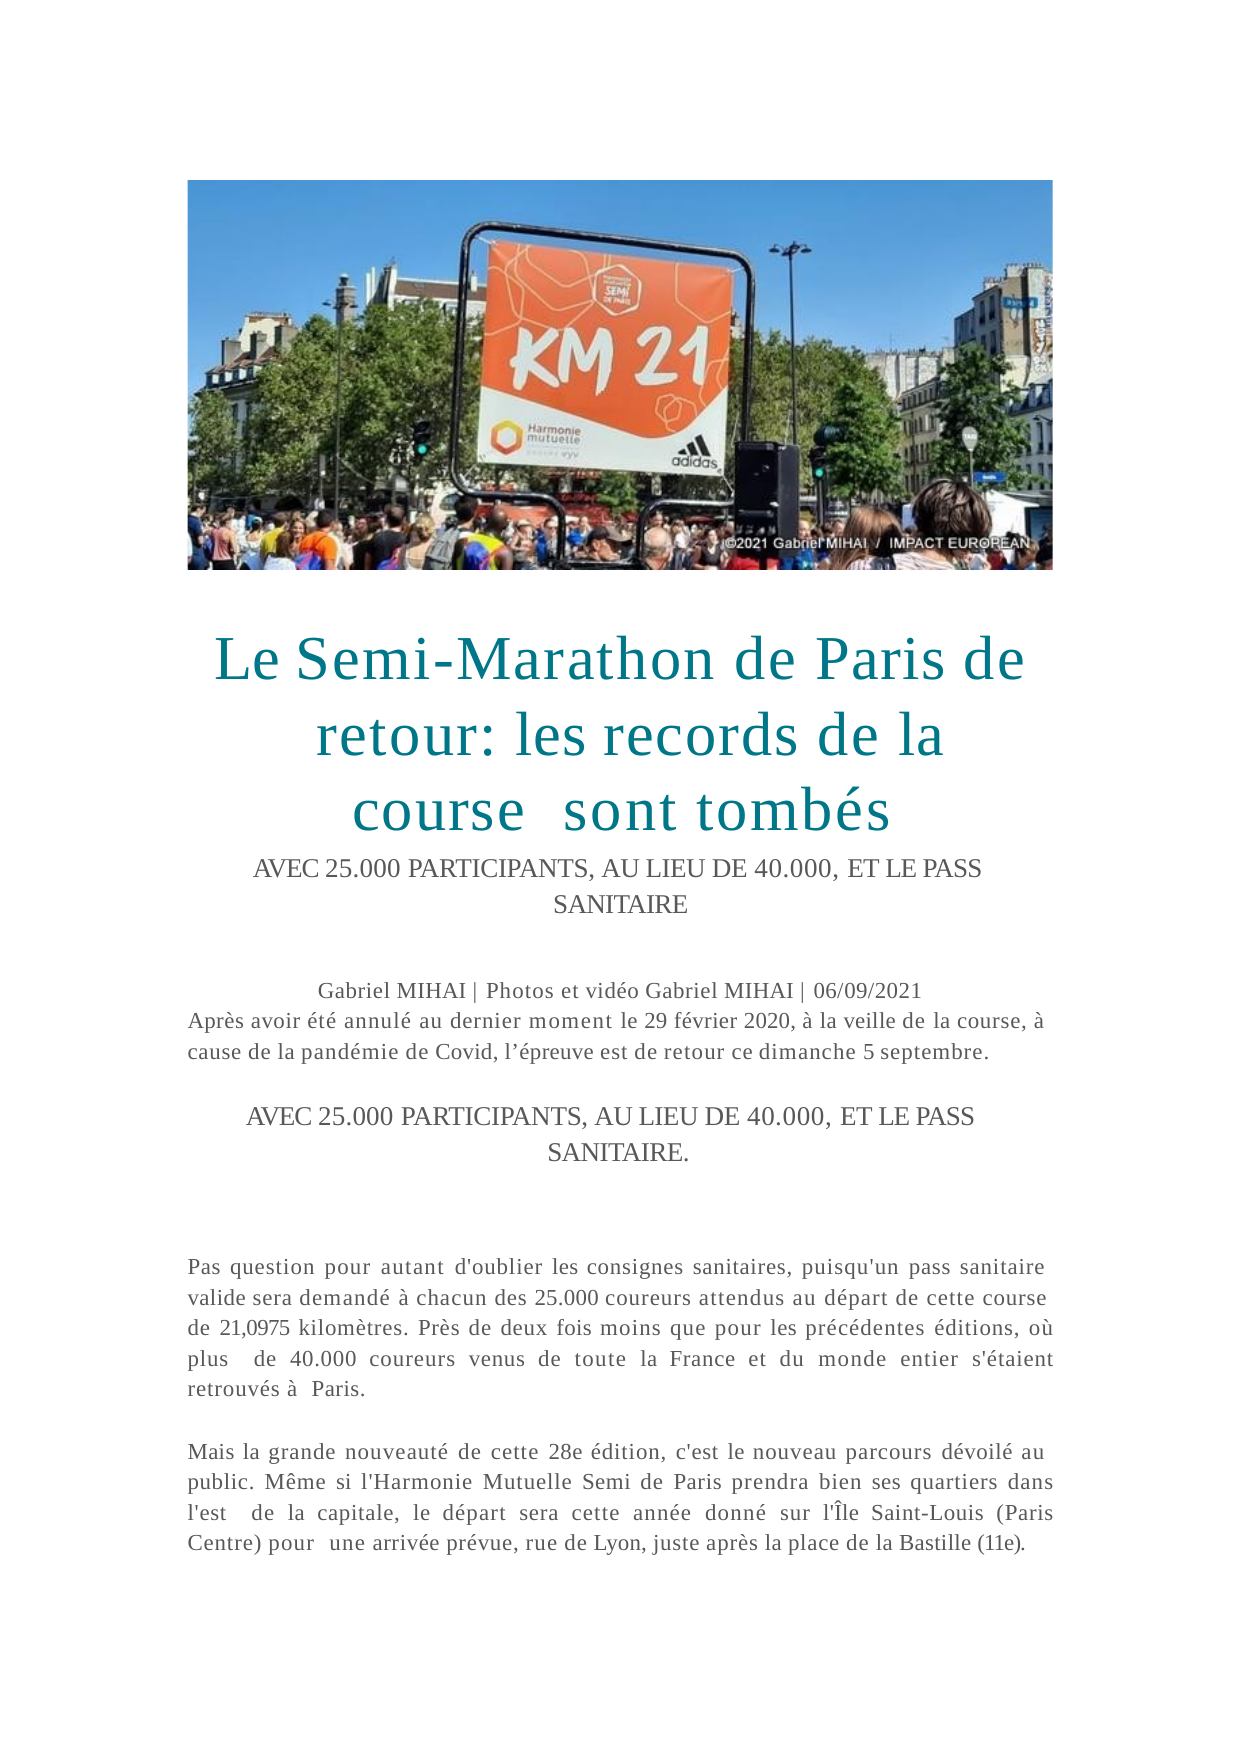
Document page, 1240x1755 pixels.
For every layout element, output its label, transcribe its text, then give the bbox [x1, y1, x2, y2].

text_box [187, 180, 1053, 570]
text_box Pas question pour autant d'oublier les consignes sanitaires, puisqu'un pass sanitaire valide sera demandé à chacun des 25.000 coureurs attendus au départ de cette course de 21,0975 kilomètres. Près de deux fois moins que pour les précédentes éditions, où plus de 40.000 coureurs venus de toute la France et du monde entier s'étaient retrouvés à Paris. Mais la grande nouveauté de cette 28e édition, c'est le nouveau parcours dévoilé au public. Même si l'Harmonie Mutuelle Semi de Paris prendra bien ses quartiers dans l'est de la capitale, le départ sera cette année donné sur l'Île Saint-Louis (Paris Centre) pour une arrivée prévue, rue de Lyon, juste après la place de la Bastille (11e). [185, 1246, 1056, 1556]
text_box Gabriel MIHAI | Photos et vidéo Gabriel MIHAI | 06/09/2021 Après avoir été annulé au dernier moment le 29 février 2020, à la veille de la course, à cause de la pandémie de Covid, l’épreuve est de retour ce dimanche 5 septembre. AVEC 25.000 PARTICIPANTS, AU LIEU DE 40.000, ET LE PASS SANITAIRE. [185, 970, 1055, 1168]
title Le Semi-Marathon de Paris de retour: les records de la course sont tombés AVEC 25.000 PARTICIPANTS, AU LIEU DE 40.000, ET LE PASS SANITAIRE [210, 615, 1030, 919]
